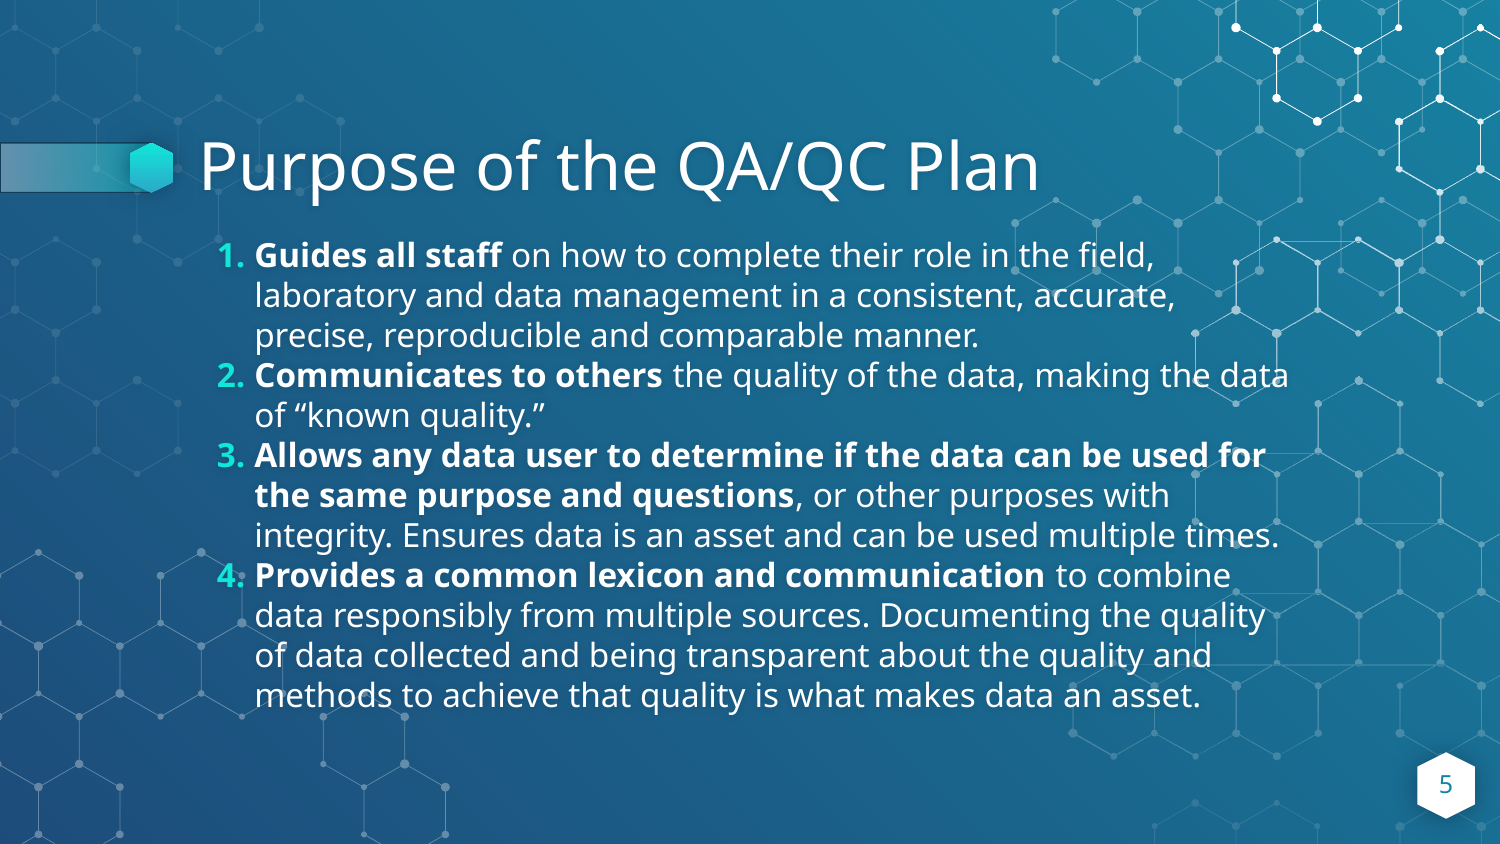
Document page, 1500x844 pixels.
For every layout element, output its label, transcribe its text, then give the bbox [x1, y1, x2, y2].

list Guides all staff on how to complete their role in the field, laboratory and data management in a consistent, accurate, precise, reproducible and comparable manner. Communicates to others the quality of the data, making the data of “known quality.” Allows any data user to determine if the data can be used for the same purpose and questions, or other purposes with integrity. Ensures data is an asset and can be used multiple times. Provides a common lexicon and communication to combine data responsibly from multiple sources. Documenting the quality of data collected and being transparent about the quality and methods to achieve that quality is what makes data an asset. [198, 234, 1302, 733]
title Purpose of the QA/QC Plan [198, 140, 1396, 198]
slide_number ‹#› [1417, 752, 1475, 819]
